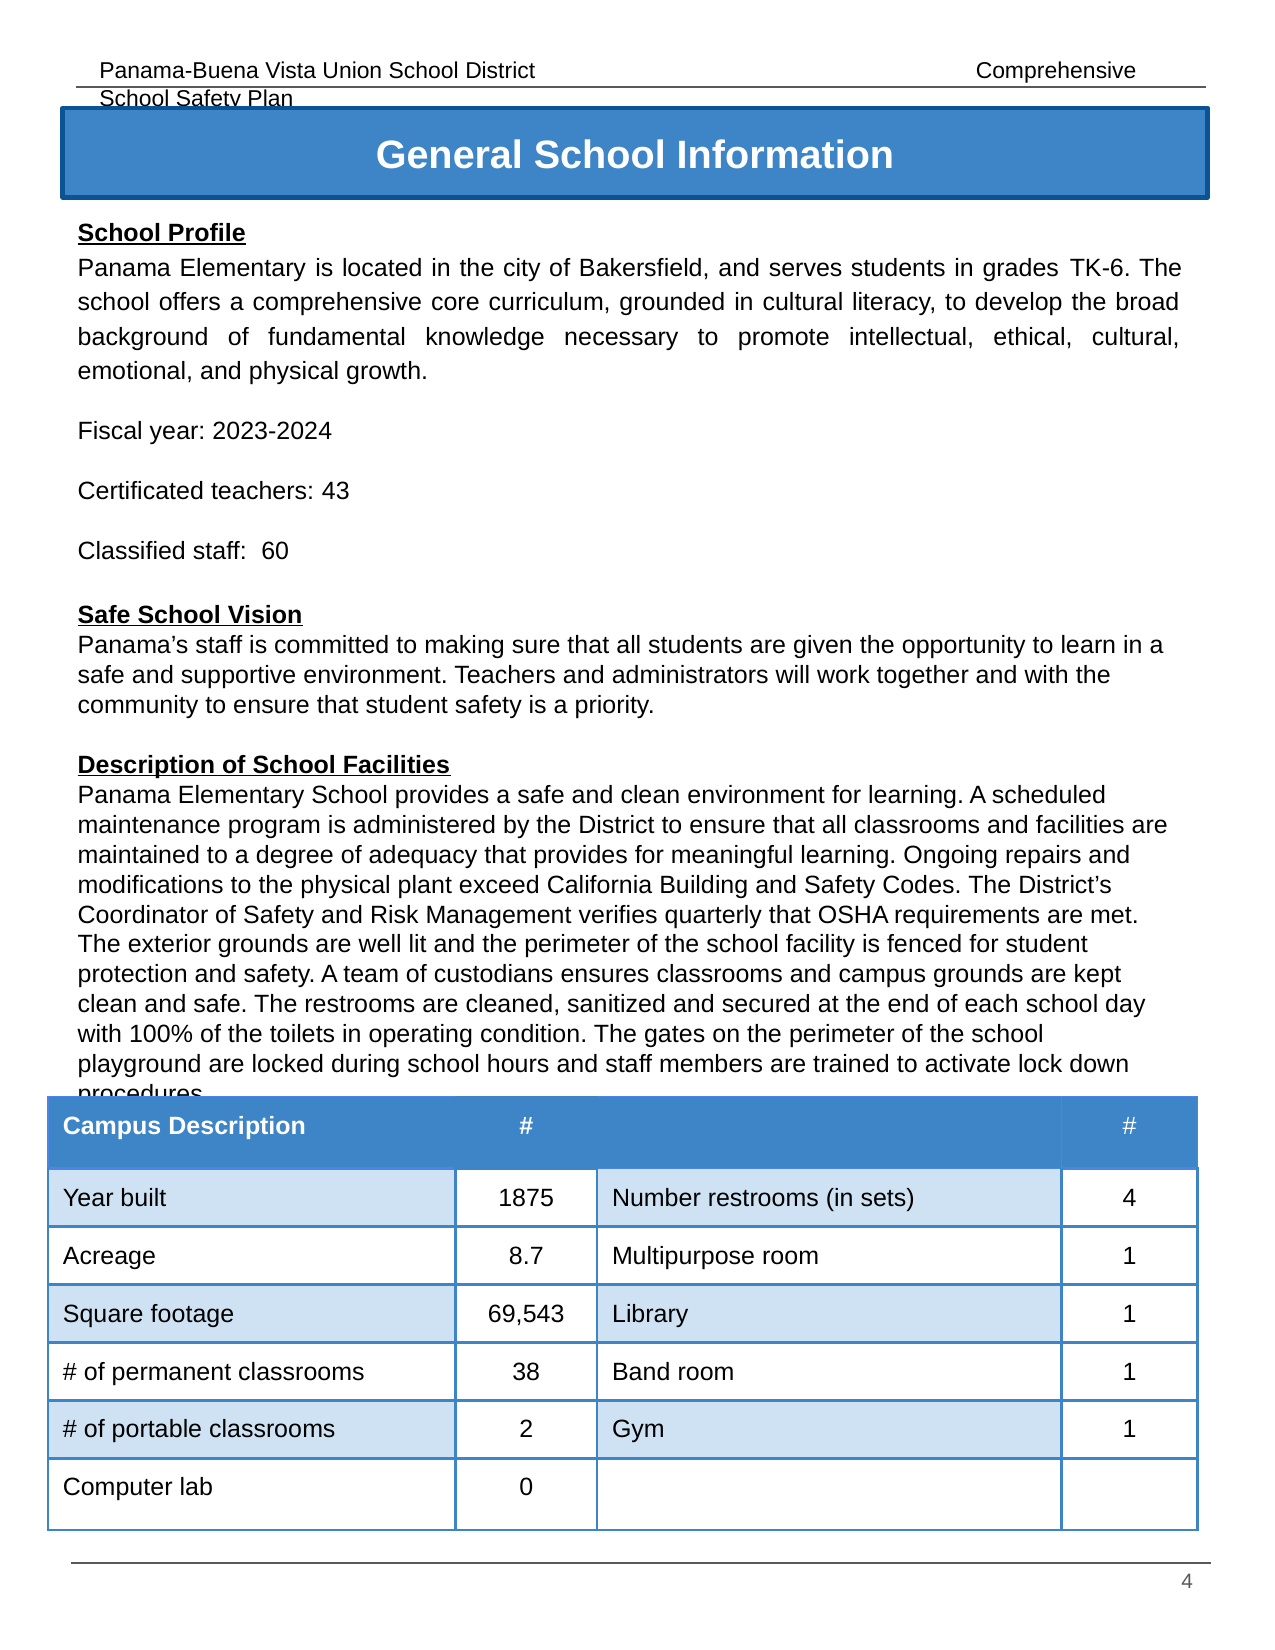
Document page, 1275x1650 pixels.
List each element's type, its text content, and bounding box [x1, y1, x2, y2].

table_cell 4 [1063, 1170, 1196, 1225]
table_cell [1063, 1460, 1196, 1529]
table_cell Computer lab [49, 1460, 454, 1529]
list School Profile Panama Elementary is located in the city of Bakersfield, and serves students in grades TK-6. The school offers a comprehensive core curriculum, grounded in cultural literacy, to develop the broad background of fundamental knowledge necessary to promote intellectual, ethical, cultural, emotional, and physical growth. Fiscal year: 2023-2024 Certificated teachers: 43 Classified staff: 60 Safe School Vision Panama’s staff is committed to making sure that all students are given the opportunity to learn in a safe and supportive environment. Teachers and administrators will work together and with the community to ensure that student safety is a priority. Description of School Facilities Panama Elementary School provides a safe and clean environment for learning. A scheduled maintenance program is administered by the District to ensure that all classrooms and facilities are maintained to a degree of adequacy that provides for meaningful learning. Ongoing repairs and modifications to the physical plant exceed California Building and Safety Codes. The District’s Coordinator of Safety and Risk Management verifies quarterly that OSHA requirements are met. The exterior grounds are well lit and the perimeter of the school facility is fenced for student protection and safety. A team of custodians ensures classrooms and campus grounds are kept clean and safe. The restrooms are cleaned, sanitized and secured at the end of each school day with 100% of the toilets in operating condition. The gates on the perimeter of the school playground are locked during school hours and staff members are trained to activate lock down procedures. in the event of an emergency. Grounds and playground equipment are inspected regularly for potential hazards. [62, 198, 1198, 1096]
table_cell # of portable classrooms [49, 1402, 454, 1457]
table_cell 1875 [457, 1170, 596, 1225]
table_cell Square footage [49, 1286, 454, 1341]
table_header [598, 1097, 1061, 1168]
table_header # [456, 1097, 596, 1167]
slide_number ‹#› [1131, 1552, 1208, 1623]
table_cell 38 [457, 1344, 596, 1399]
table_cell Number restrooms (in sets) [598, 1169, 1060, 1225]
table_header # [1062, 1097, 1197, 1167]
table_cell # of permanent classrooms [49, 1344, 454, 1399]
table_cell Acreage [49, 1228, 454, 1283]
table_cell 1 [1063, 1228, 1196, 1283]
table_cell 2 [457, 1402, 596, 1457]
table_cell 1 [1063, 1402, 1196, 1457]
table_cell Year built [49, 1170, 454, 1225]
table_cell 8.7 [457, 1228, 596, 1283]
table_cell 1 [1063, 1344, 1196, 1399]
table_cell 1 [1063, 1286, 1196, 1341]
table_cell 0 [457, 1460, 596, 1529]
table_cell Multipurpose room [598, 1228, 1060, 1283]
table_cell Library [598, 1286, 1060, 1341]
text_box General School Information [62, 108, 1208, 198]
table_cell 69,543 [457, 1286, 596, 1341]
table_header Campus Description [49, 1097, 455, 1167]
table_cell Gym [598, 1402, 1060, 1457]
table_cell [598, 1460, 1060, 1529]
table_cell Band room [598, 1344, 1060, 1399]
